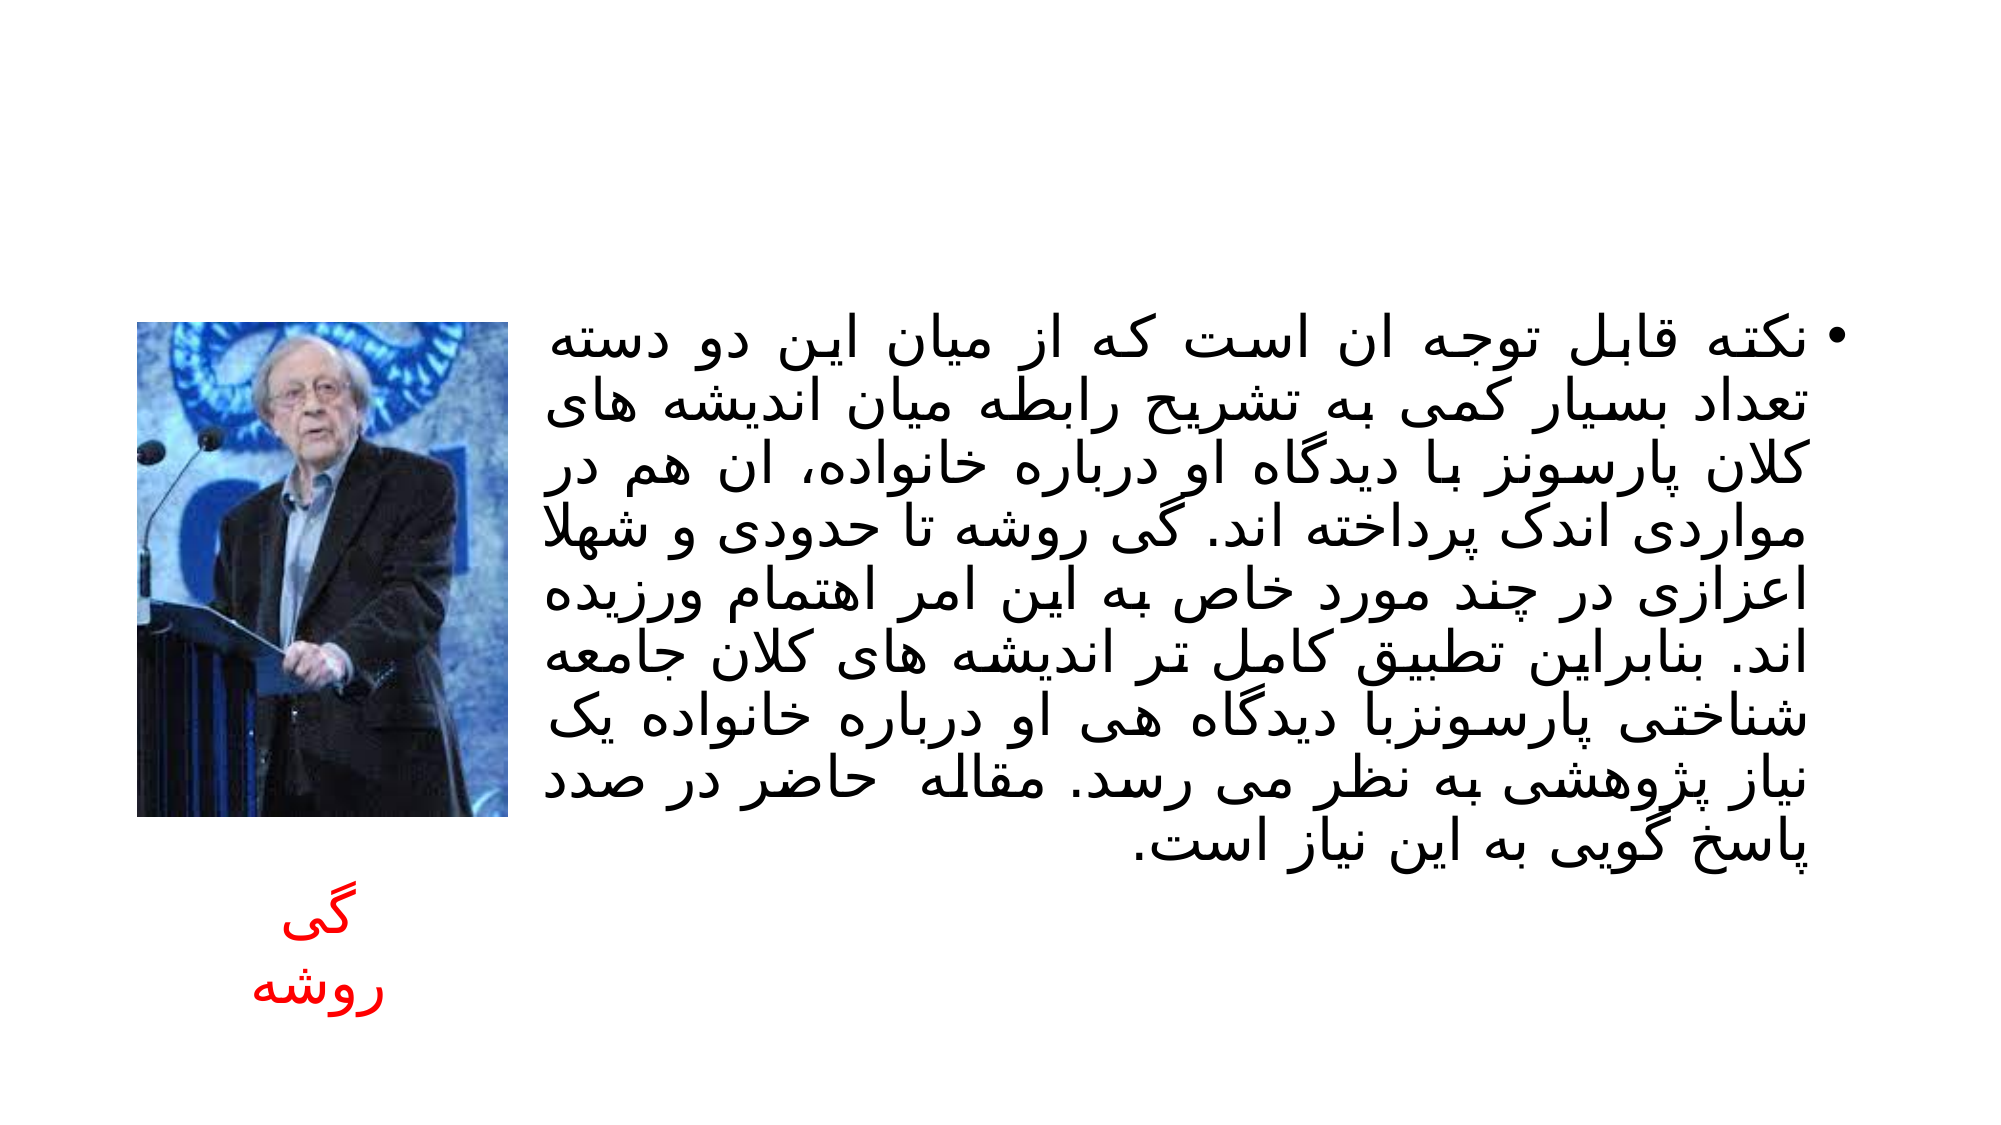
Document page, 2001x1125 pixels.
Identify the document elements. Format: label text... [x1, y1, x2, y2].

list نکته قابل توجه ان است که از میان این دو دسته تعداد بسیار کمی به تشریح رابطه میان اندیشه های کلان پارسونز با دیدگاه او درباره خانواده، ان هم در مواردی اندک پرداخته اند. گی روشه تا حدودی و شهلا اعزازی در چند مورد خاص به این امر اهتمام ورزیده اند. بنابراین تطبیق کامل تر اندیشه های کلان جامعه شناختی پارسونزبا دیدگاه هی او درباره خانواده یک نیاز پژوهشی به نظر می رسد. مقاله حاضر در صدد پاسخ گویی به این نیاز است. [526, 299, 1863, 1014]
picture [137, 322, 508, 817]
text_box گی روشه [205, 867, 432, 1023]
